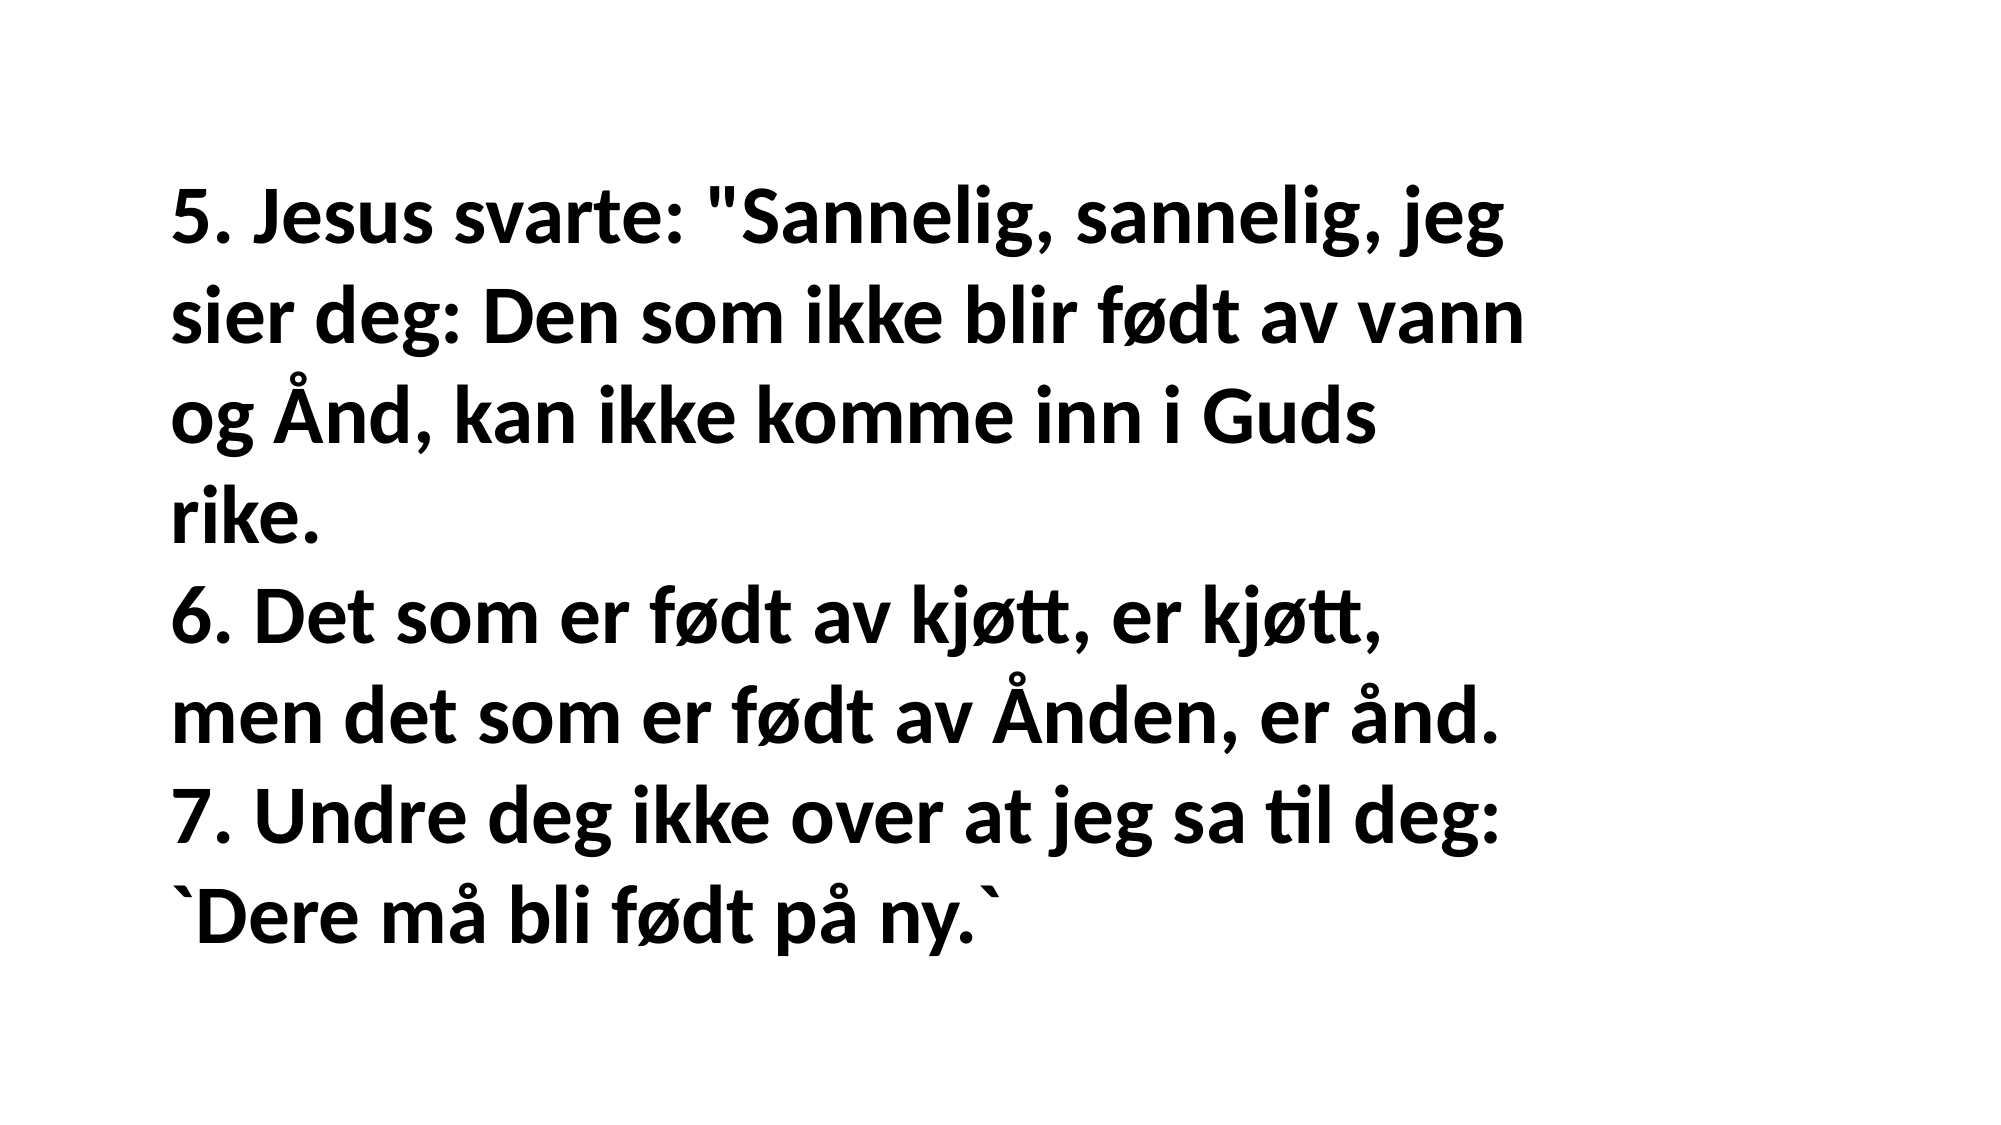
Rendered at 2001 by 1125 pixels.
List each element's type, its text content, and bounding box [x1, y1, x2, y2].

text_box 5. Jesus svarte: "Sannelig, sannelig, jeg sier deg: Den som ikke blir født av vann og Ånd, kan ikke komme inn i Guds rike. 6. Det som er født av kjøtt, er kjøtt, men det som er født av Ånden, er ånd. 7. Undre deg ikke over at jeg sa til deg: `Dere må bli født på ny.` [156, 153, 1556, 968]
